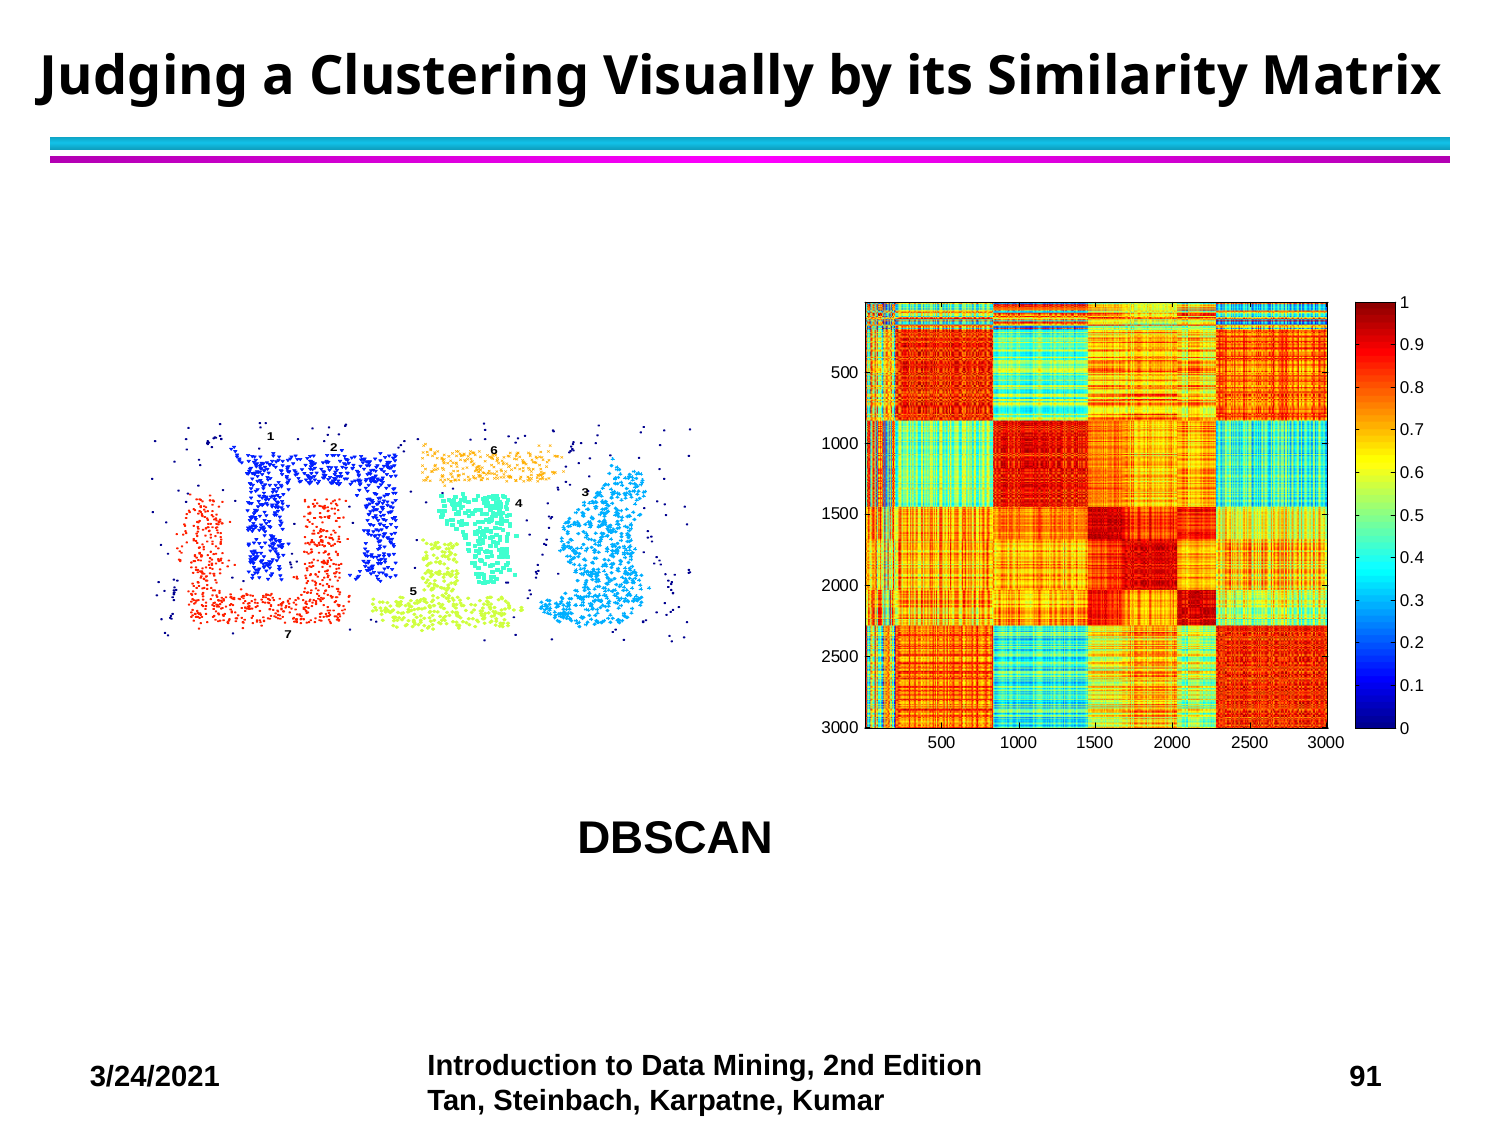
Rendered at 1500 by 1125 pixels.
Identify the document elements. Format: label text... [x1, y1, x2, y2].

text_box DBSCAN [562, 800, 1038, 870]
title Judging a Clustering Visually by its Similarity Matrix [24, 24, 1474, 113]
picture [37, 262, 1474, 787]
